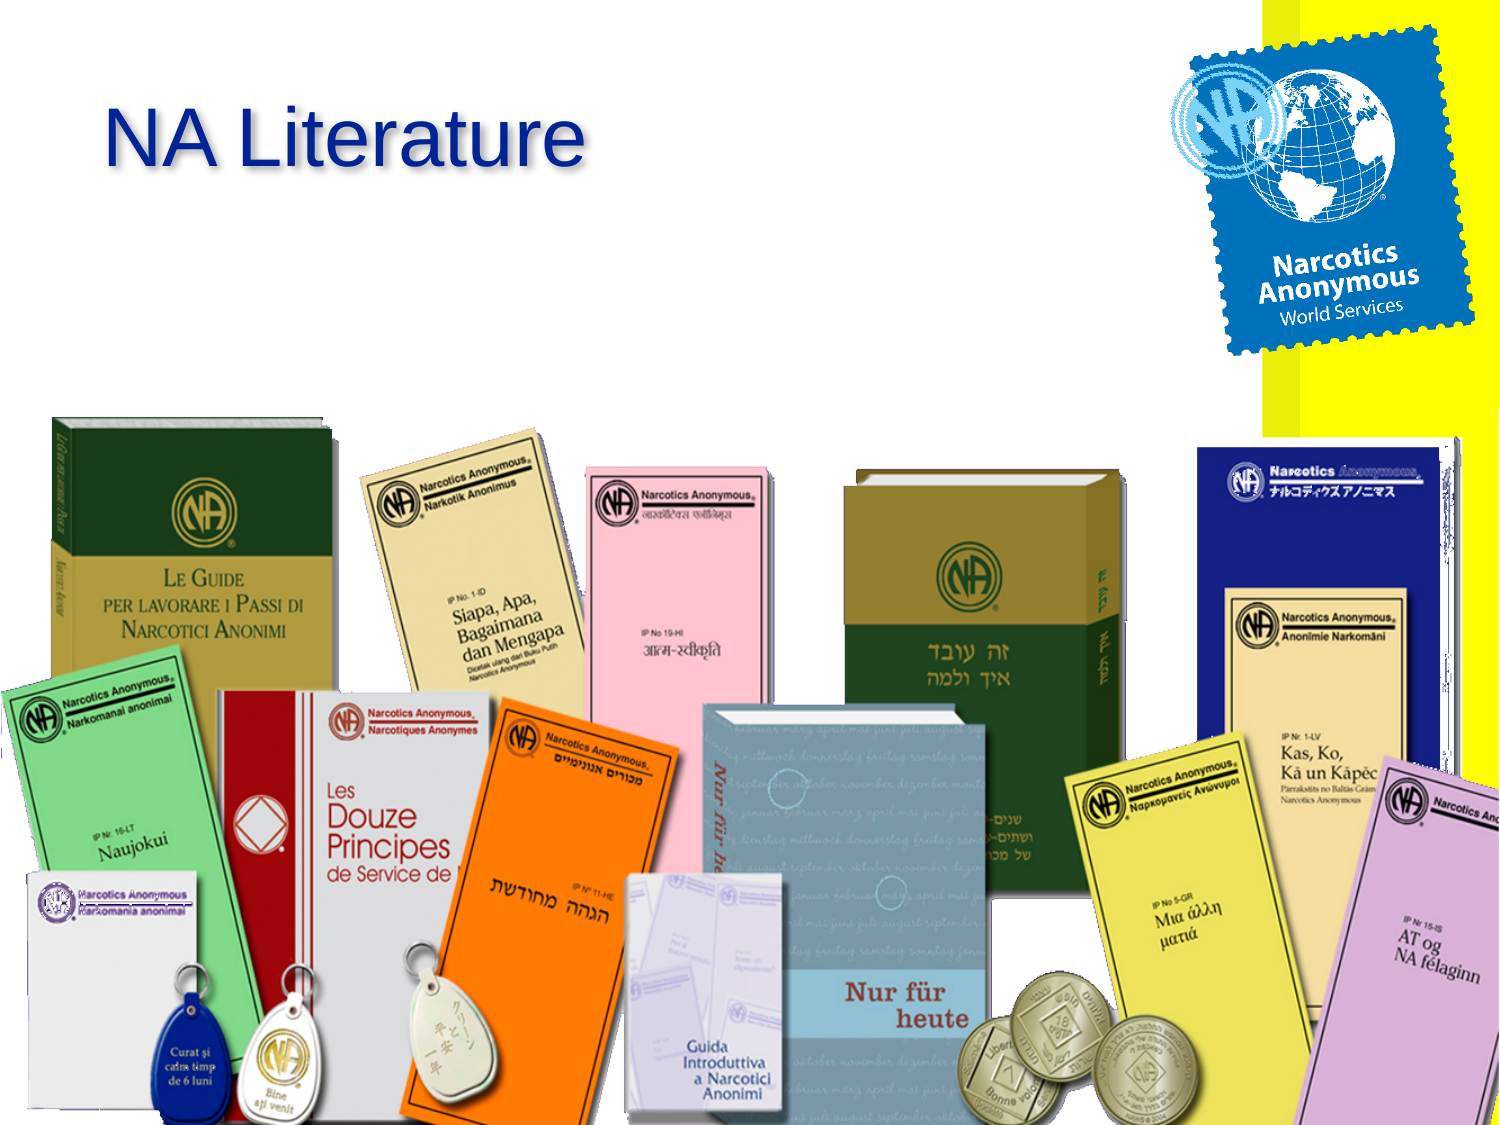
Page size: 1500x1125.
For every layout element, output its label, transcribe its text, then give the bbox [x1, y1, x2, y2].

text_box NA Literature [87, 87, 1213, 305]
picture [0, 409, 1500, 1125]
picture [1162, 24, 1475, 356]
